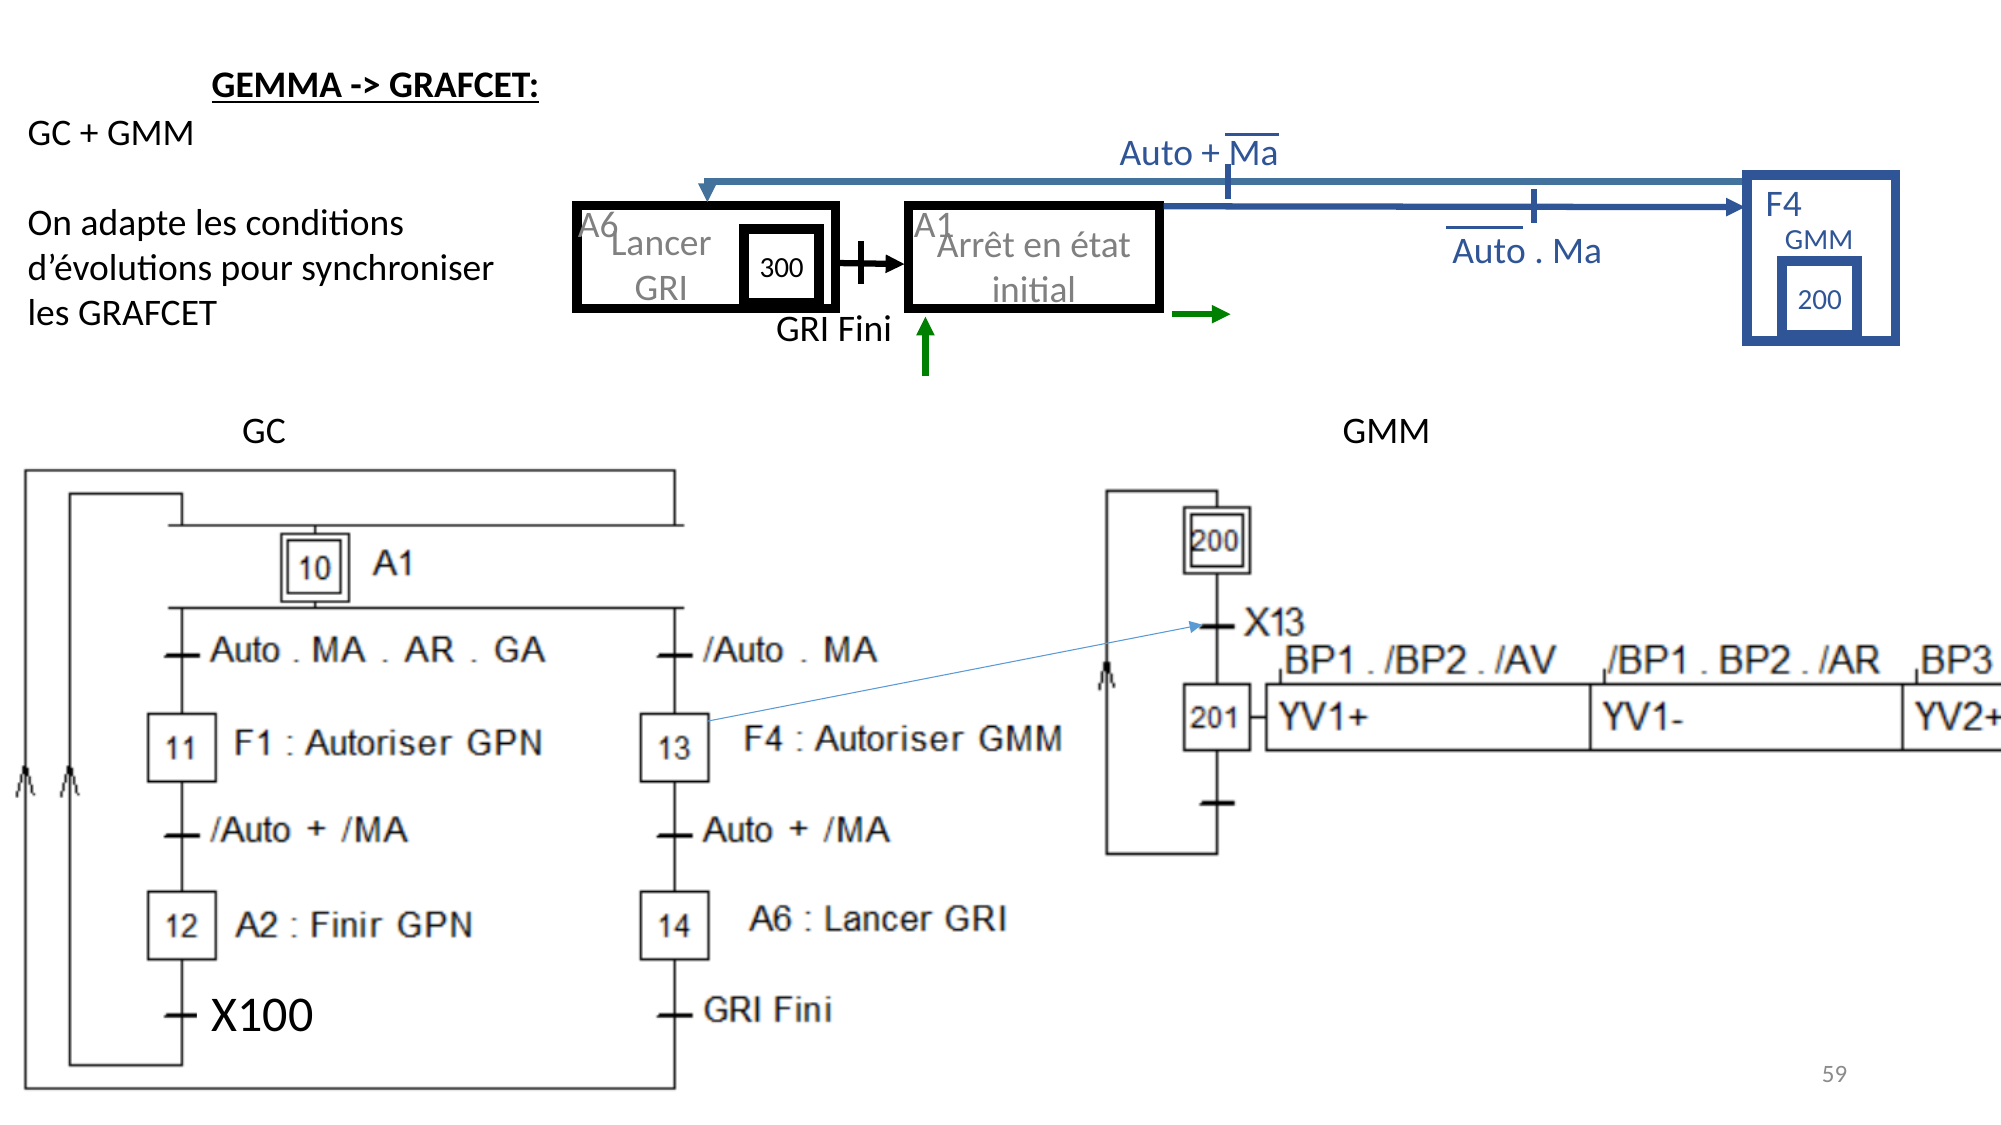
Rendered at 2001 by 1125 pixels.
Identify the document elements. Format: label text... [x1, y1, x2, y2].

slide_number 59 [1412, 1042, 1863, 1103]
picture [1091, 478, 2000, 866]
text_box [707, 624, 1203, 722]
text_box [528, 120, 1908, 376]
text_box GEMMA -> GRAFCET: [196, 53, 645, 113]
text_box GC + GMM On adapte les conditions d’évolutions pour synchroniser les GRAFCET [12, 100, 559, 341]
text_box GMM [1328, 398, 1588, 458]
text_box GC [227, 398, 487, 458]
picture [7, 458, 1069, 1121]
